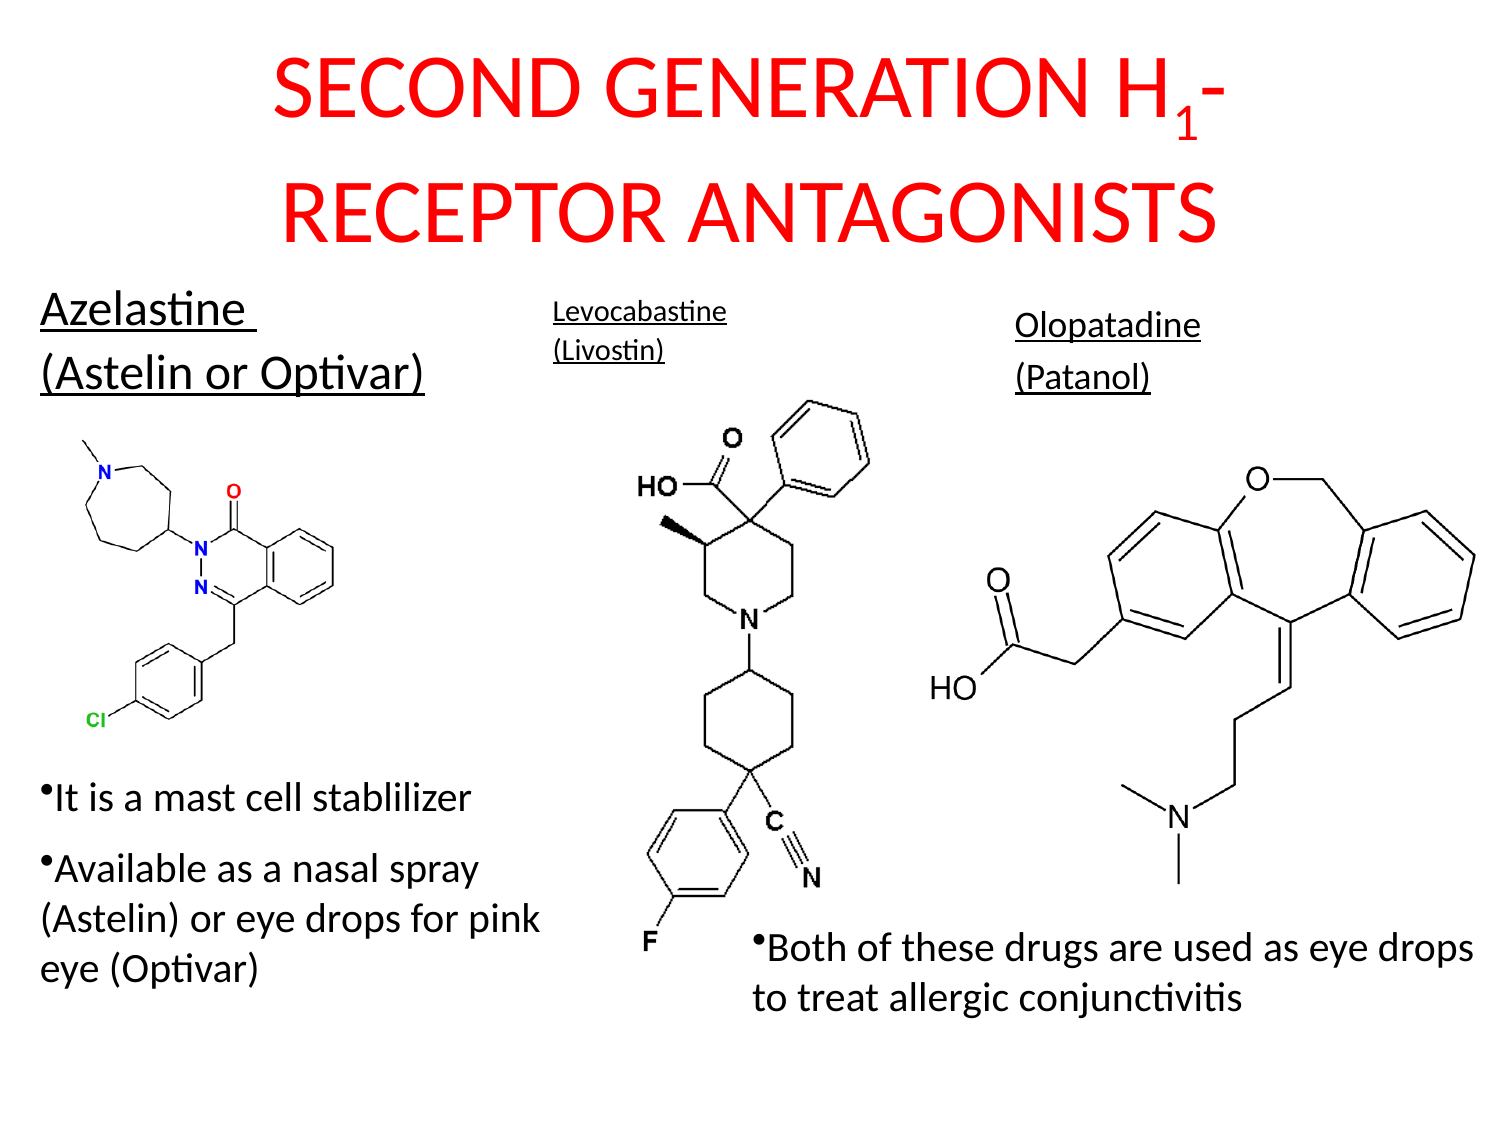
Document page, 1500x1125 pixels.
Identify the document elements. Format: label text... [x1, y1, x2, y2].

text_box Olopatadine (Patanol) [999, 292, 1463, 405]
list Azelastine (Astelin or Optivar) [24, 275, 525, 413]
title SECOND GENERATION H1-RECEPTOR ANTAGONISTS [112, 0, 1388, 288]
text_box Both of these drugs are used as eye drops to treat allergic conjunctivitis [737, 912, 1500, 1028]
picture [612, 374, 898, 976]
text_box It is a mast cell stablilizer Available as a nasal spray (Astelin) or eye drops for pink eye (Optivar) [24, 762, 600, 999]
list Levocabastine (Livostin) [537, 287, 950, 375]
picture [62, 424, 351, 738]
picture [911, 449, 1488, 900]
